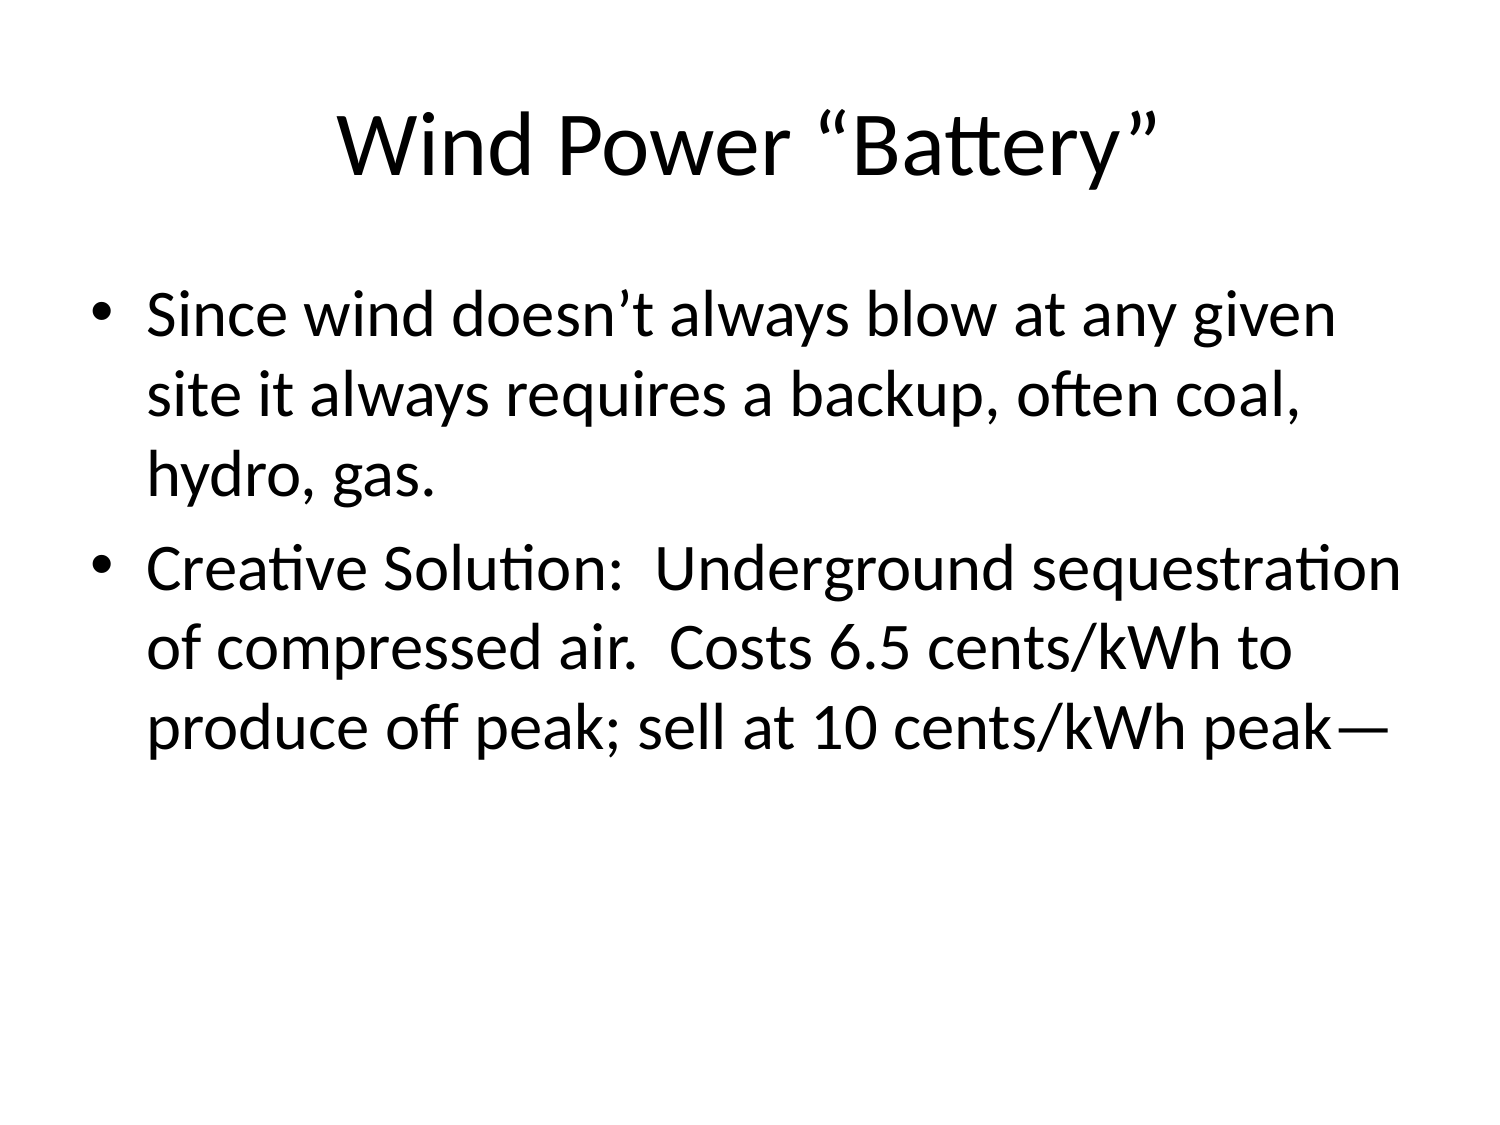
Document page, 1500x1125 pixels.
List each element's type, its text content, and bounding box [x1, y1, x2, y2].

title Wind Power “Battery” [75, 45, 1425, 233]
list Since wind doesn’t always blow at any given site it always requires a backup, often coal, hydro, gas. Creative Solution: Underground sequestration of compressed air. Costs 6.5 cents/kWh to produce off peak; sell at 10 cents/kWh peak— [75, 262, 1425, 1005]
